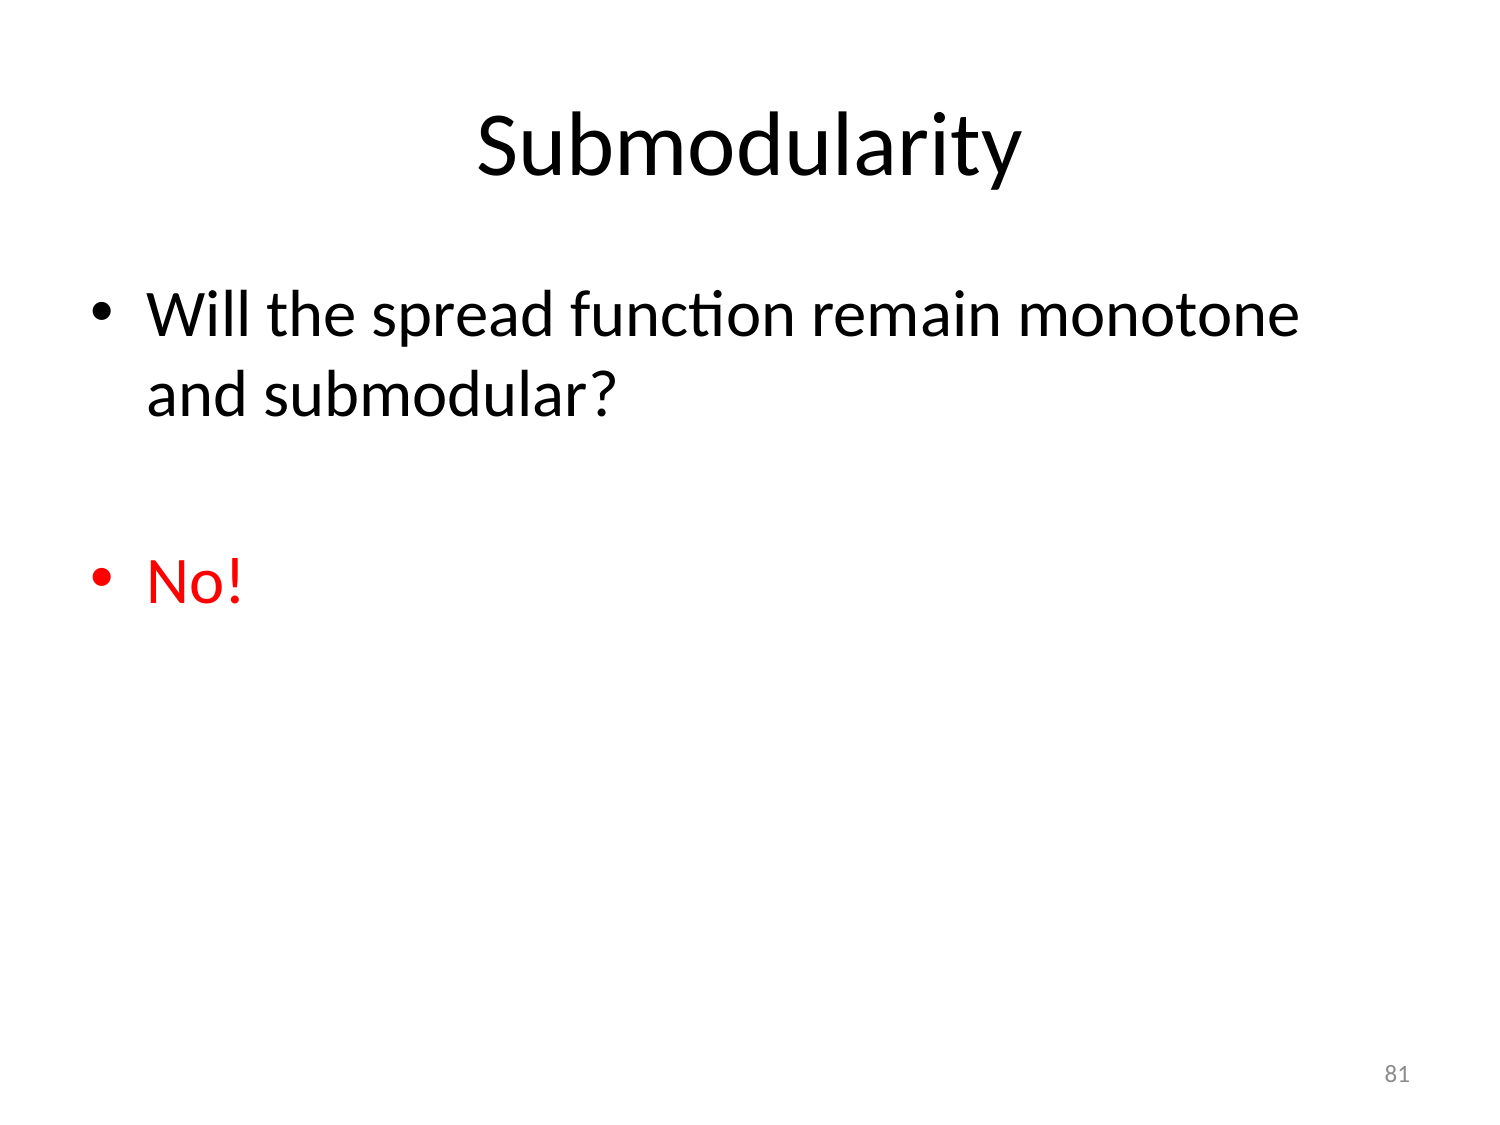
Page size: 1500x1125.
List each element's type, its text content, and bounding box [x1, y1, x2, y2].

slide_number 81 [1074, 1042, 1425, 1103]
title Submodularity [75, 45, 1425, 233]
list Will the spread function remain monotone and submodular? No! [75, 262, 1425, 1005]
